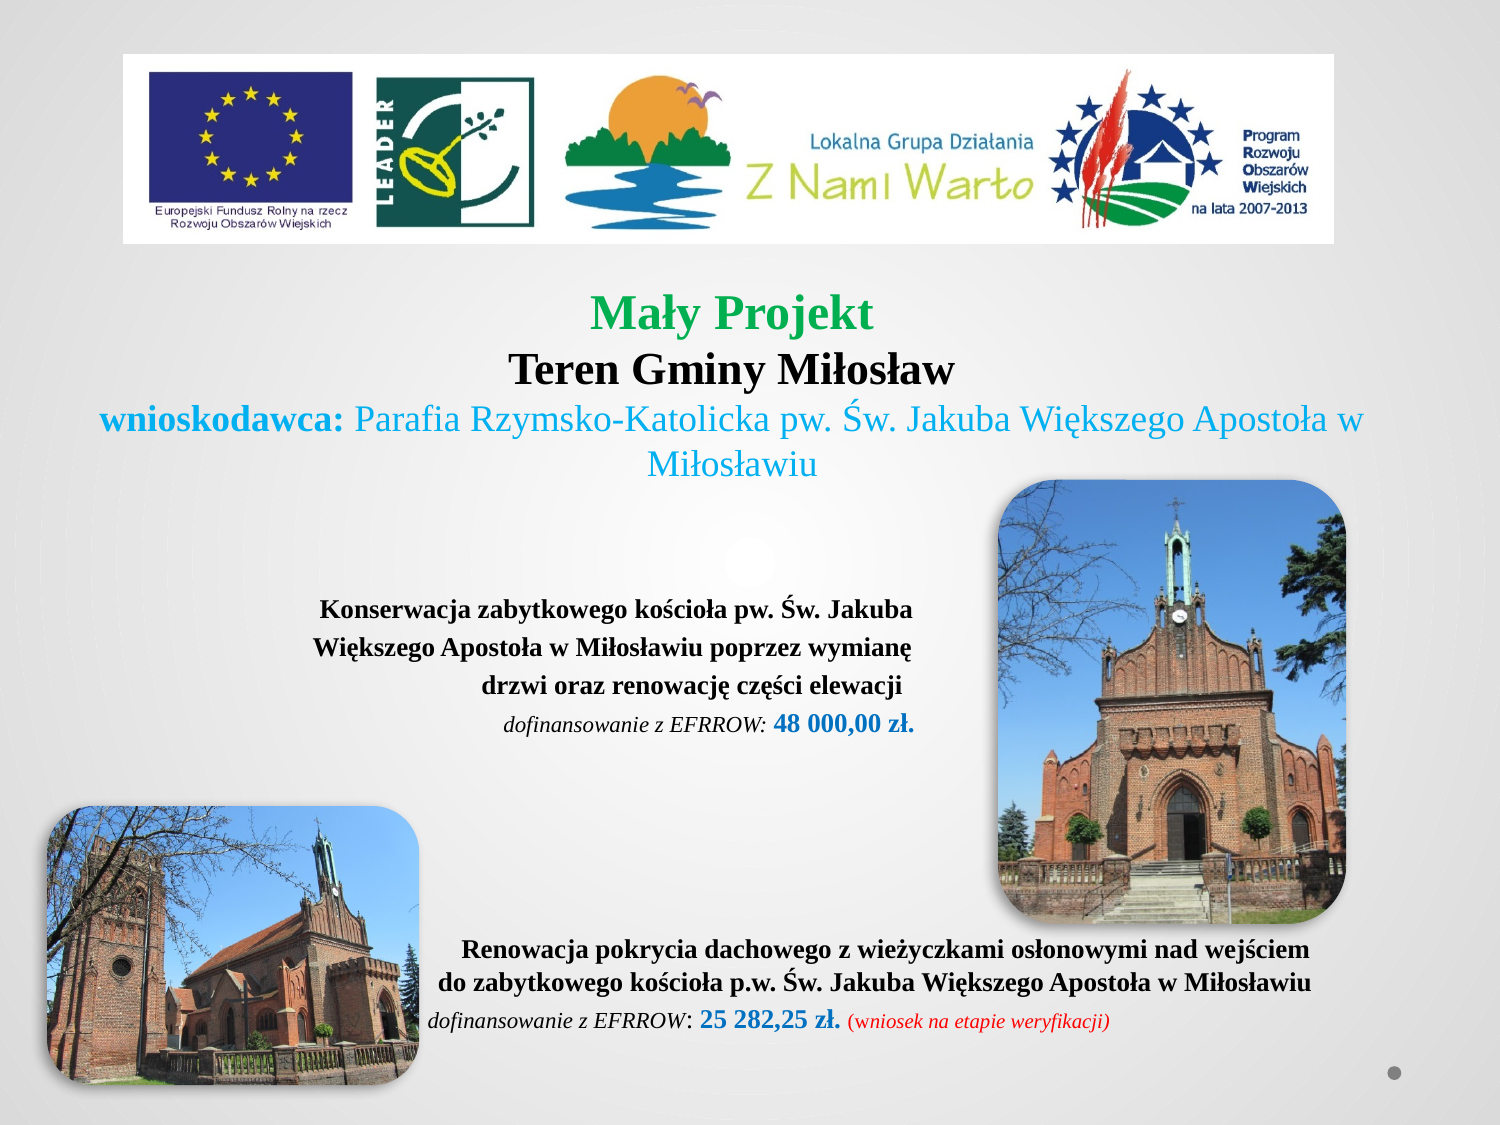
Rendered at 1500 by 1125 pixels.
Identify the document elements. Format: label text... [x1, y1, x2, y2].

picture [123, 54, 1335, 244]
picture [46, 805, 420, 1086]
title Mały Projekt Teren Gminy Miłosław wnioskodawca: Parafia Rzymsko-Katolicka pw. Św. Jakuba Większego Apostoła w Miłosławiu [29, 243, 1436, 492]
subtitle Konserwacja zabytkowego kościoła pw. Św. Jakuba Większego Apostoła w Miłosławiu poprzez wymianę drzwi oraz renowację części elewacji dofinansowanie z EFRROW: 48 000,00 zł. Renowacja pokrycia dachowego z wieżyczkami osłonowymi nad wejściem głównym do zabytkowego kościoła p.w. Św. Jakuba Większego Apostoła w Miłosławiu dofinansowanie z EFRROW: 25 282,25 zł. (wniosek na etapie weryfikacji) [41, 538, 1436, 1106]
picture [949, 479, 1395, 924]
